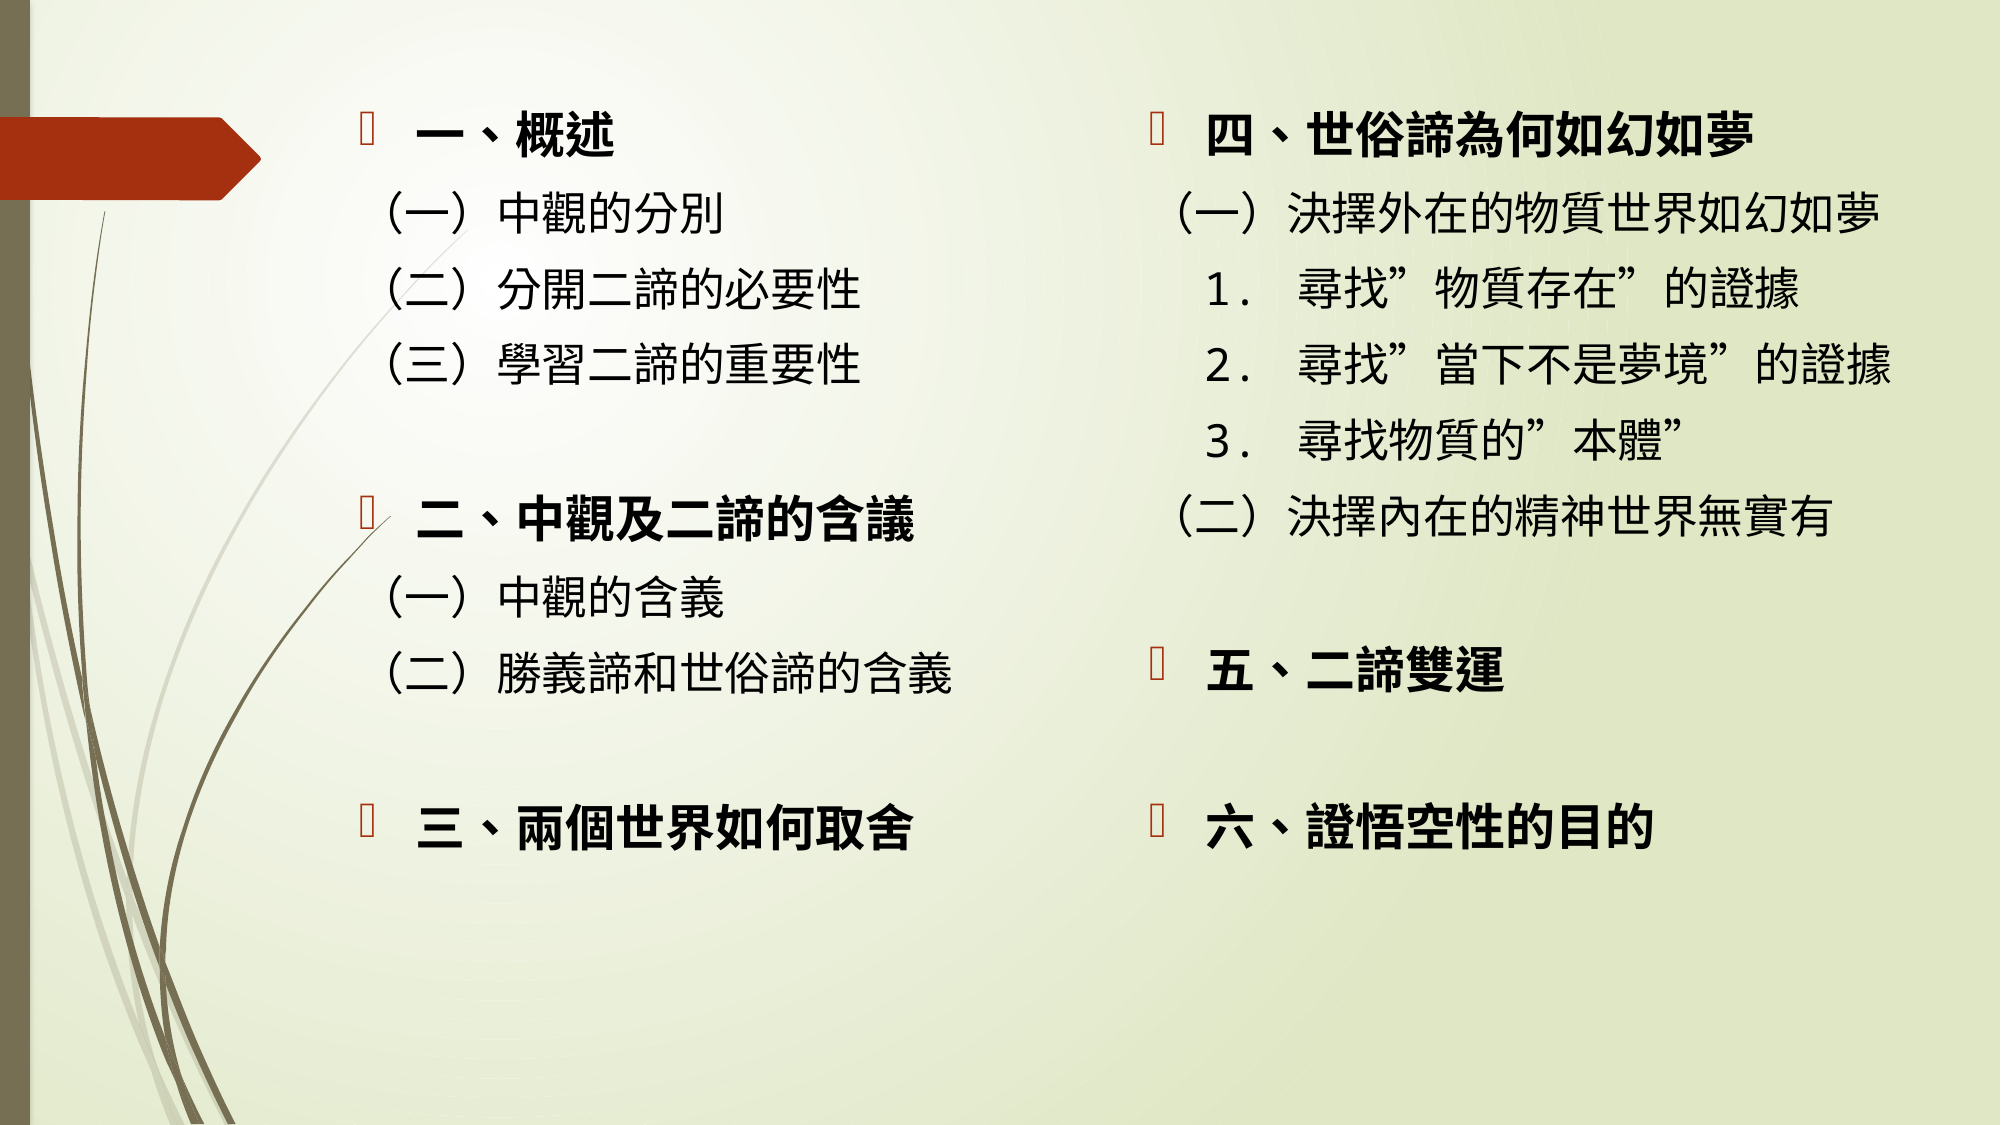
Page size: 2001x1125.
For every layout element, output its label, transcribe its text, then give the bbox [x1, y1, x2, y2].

list 一、概述 （一）中觀的分別 （二）分開二諦的必要性 （三）學習二諦的重要性 二、中觀及二諦的含議 （一）中觀的含義 （二）勝義諦和世俗諦的含義 三、兩個世界如何取舍 [343, 96, 1062, 1022]
text_box 四、世俗諦為何如幻如夢 （一）決擇外在的物質世界如幻如夢 1. 尋找”物質存在”的證據 2. 尋找”當下不是夢境”的證據 3. 尋找物質的”本體” （二）決擇內在的精神世界無實有 五、二諦雙運 六、證悟空性的目的 [1133, 96, 1984, 1022]
